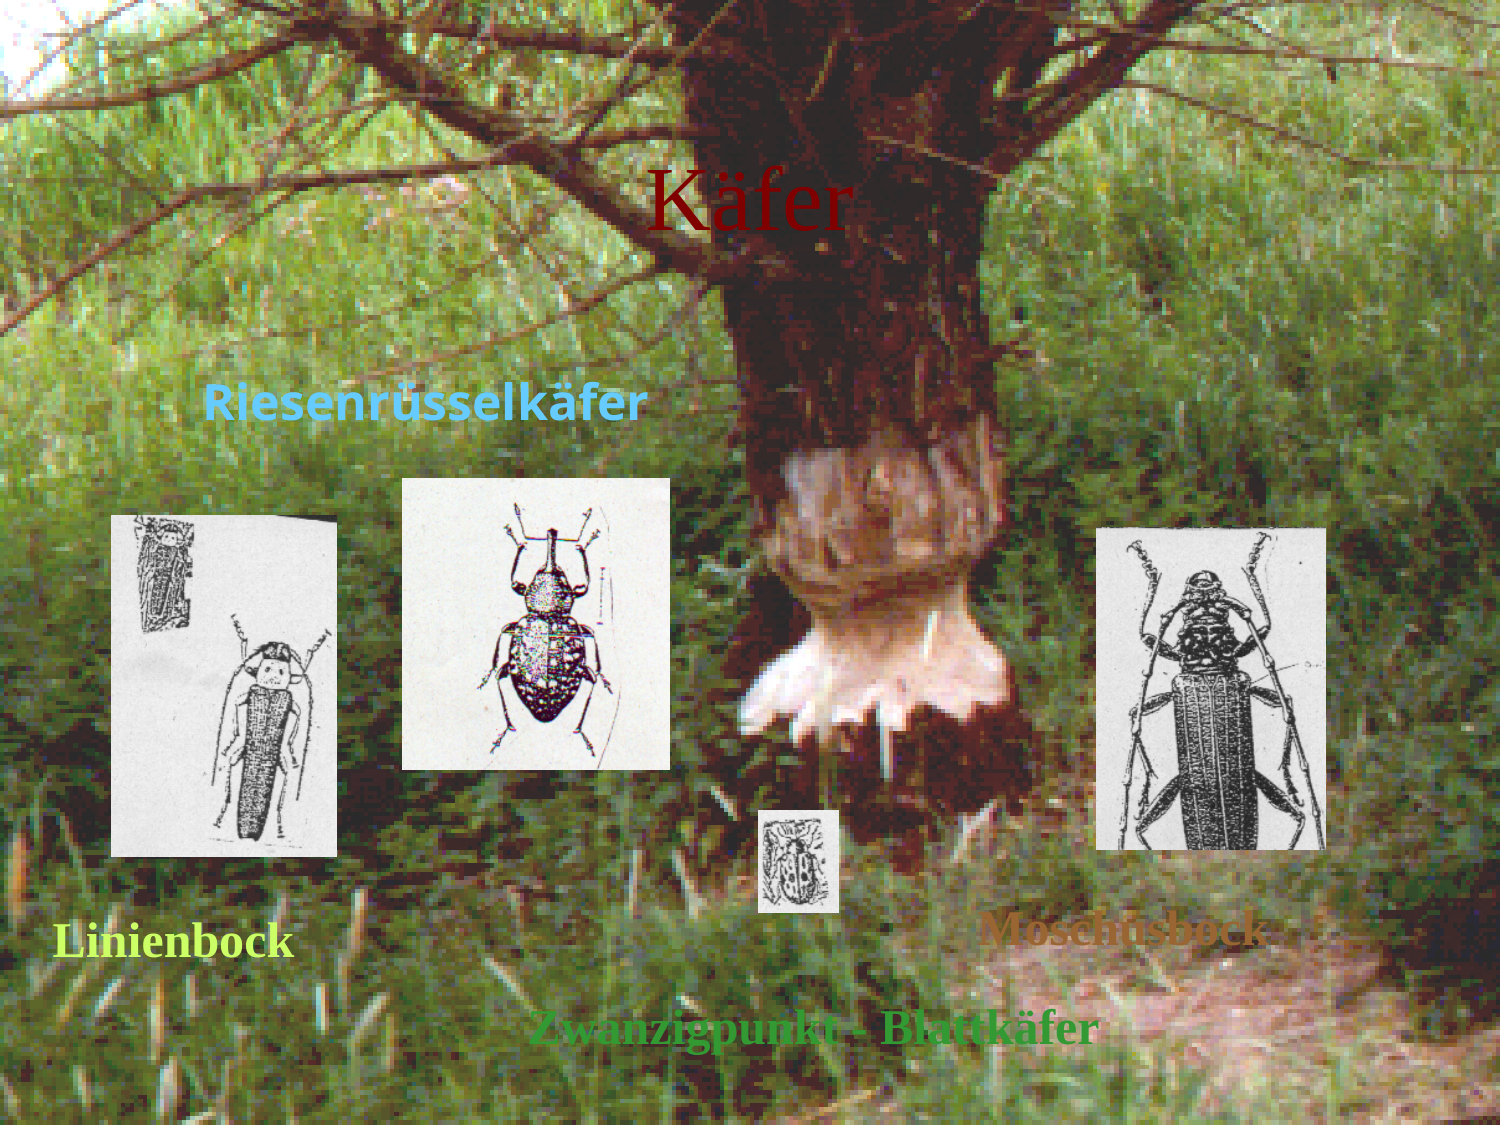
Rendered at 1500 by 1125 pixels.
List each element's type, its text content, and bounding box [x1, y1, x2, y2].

picture [0, 0, 1500, 1125]
text_box Moschusbock [962, 887, 1500, 963]
text_box Riesenrüsselkäfer [187, 362, 1063, 438]
title Käfer [112, 99, 1388, 288]
text_box Linienbock [37, 899, 588, 976]
text_box Zwanzigpunkt - Blattkäfer [512, 987, 1250, 1063]
